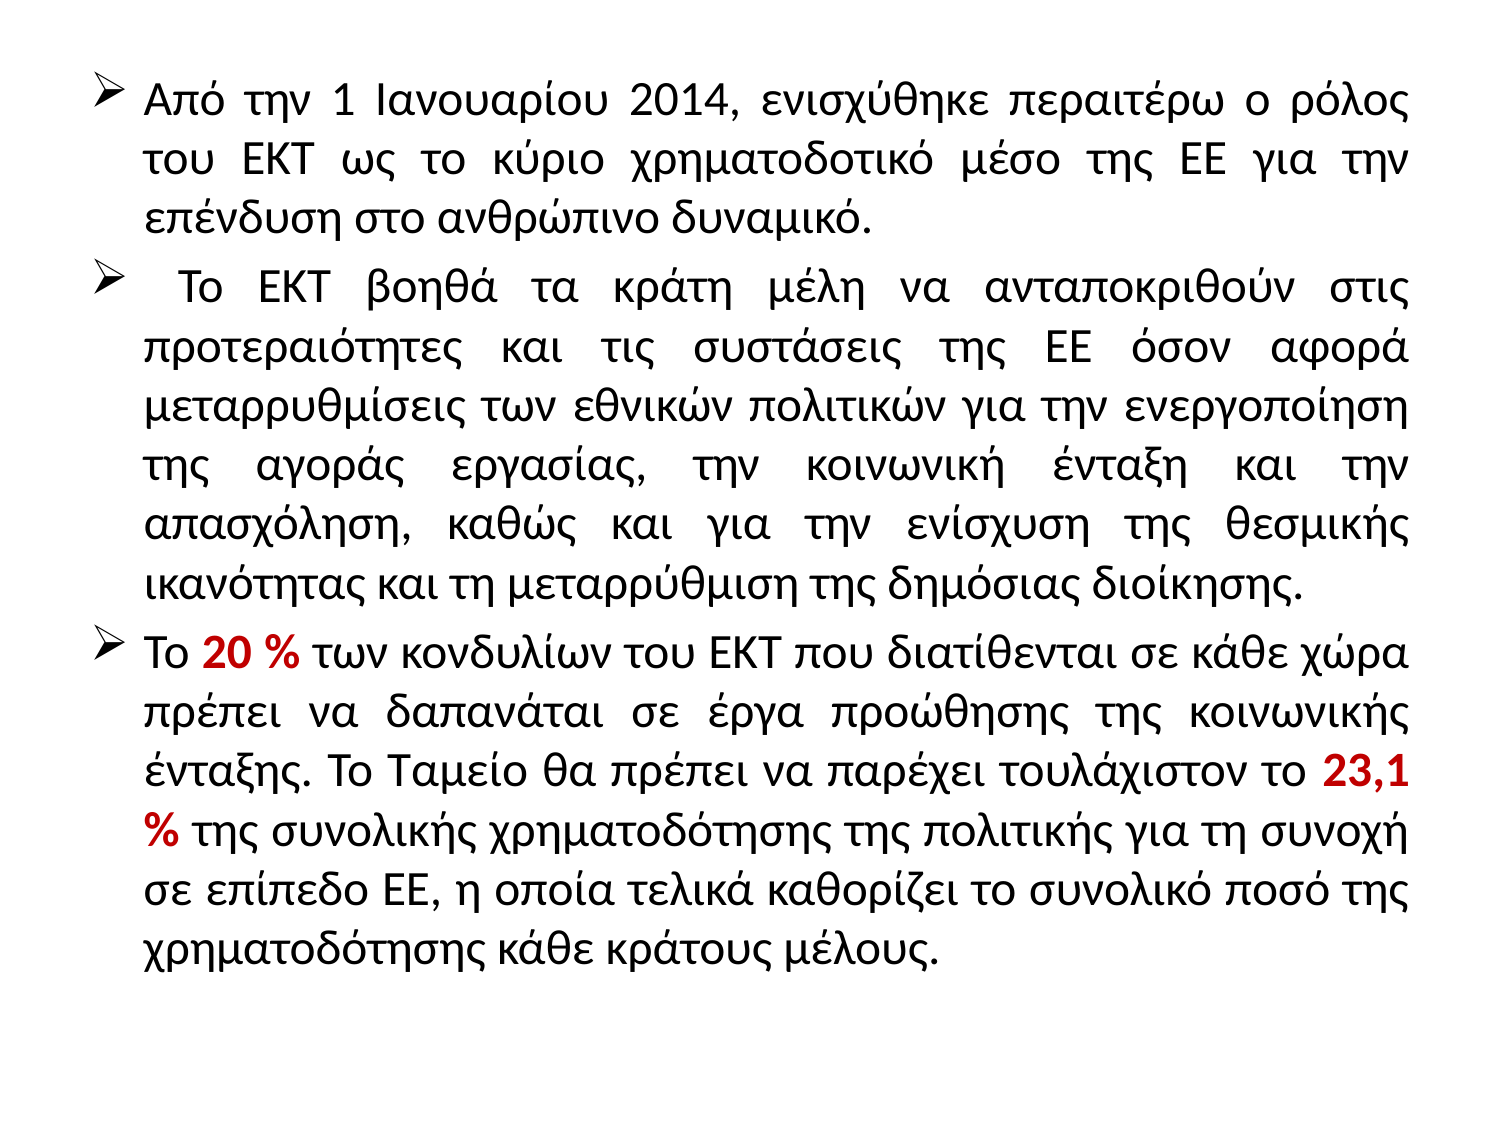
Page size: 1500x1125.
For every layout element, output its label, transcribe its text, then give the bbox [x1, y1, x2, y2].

list Από την 1 Ιανουαρίου 2014, ενισχύθηκε περαιτέρω ο ρόλος του ΕΚΤ ως το κύριο χρηματοδοτικό μέσο της ΕΕ για την επένδυση στο ανθρώπινο δυναμικό. Το ΕΚΤ βοηθά τα κράτη μέλη να ανταποκριθούν στις προτεραιότητες και τις συστάσεις της ΕΕ όσον αφορά μεταρρυθμίσεις των εθνικών πολιτικών για την ενεργοποίηση της αγοράς εργασίας, την κοινωνική ένταξη και την απασχόληση, καθώς και για την ενίσχυση της θεσμικής ικανότητας και τη μεταρρύθμιση της δημόσιας διοίκησης. Το 20 % των κονδυλίων του ΕΚΤ που διατίθενται σε κάθε χώρα πρέπει να δαπανάται σε έργα προώθησης της κοινωνικής ένταξης. Το Ταμείο θα πρέπει να παρέχει τουλάχιστον το 23,1 % της συνολικής χρηματοδότησης της πολιτικής για τη συνοχή σε επίπεδο ΕΕ, η οποία τελικά καθορίζει το συνολικό ποσό της χρηματοδότησης κάθε κράτους μέλους. [75, 58, 1425, 1005]
